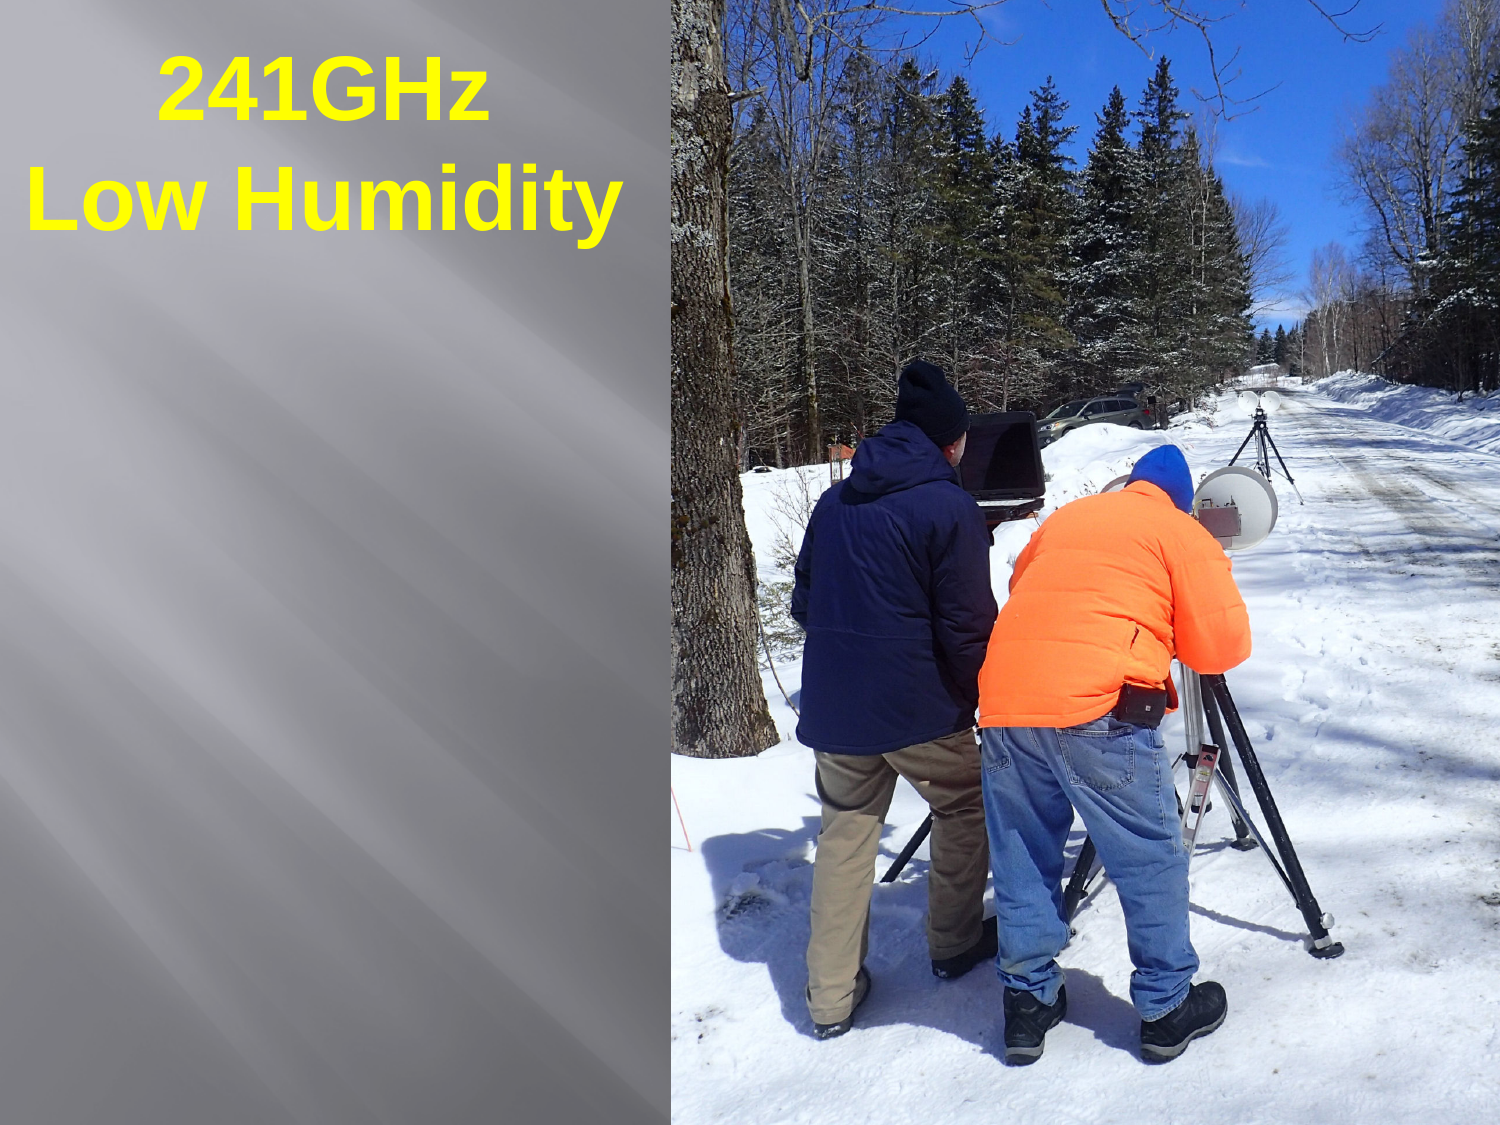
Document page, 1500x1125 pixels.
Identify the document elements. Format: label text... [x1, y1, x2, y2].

title 241GHz Low Humidity [0, 45, 650, 233]
picture [671, 0, 1500, 1125]
